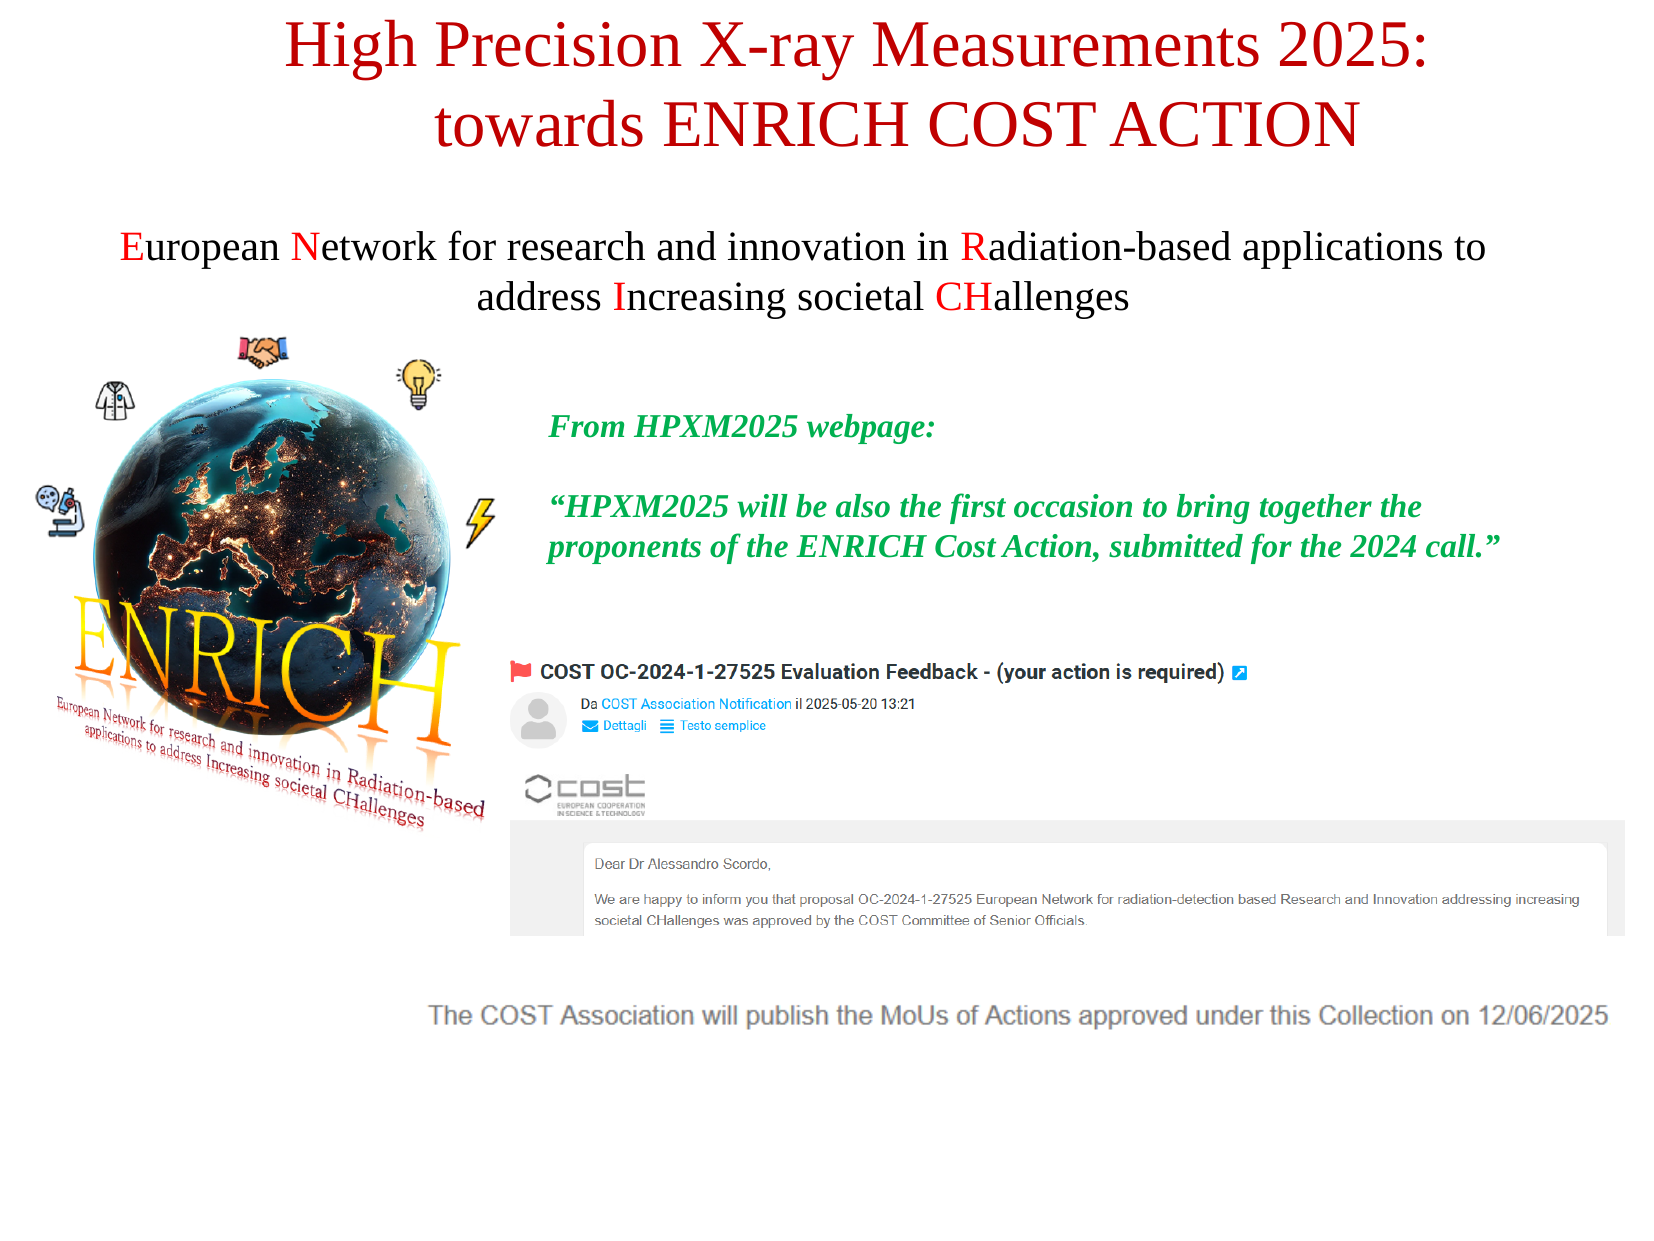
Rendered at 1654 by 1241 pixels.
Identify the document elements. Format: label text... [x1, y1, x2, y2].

text_box High Precision X-ray Measurements 2025: towards ENRICH COST ACTION [269, 0, 1448, 167]
picture [24, 327, 1625, 936]
picture [420, 991, 1611, 1033]
text_box From HPXM2025 webpage: “HPXM2025 will be also the first occasion to bring together the proponents of the ENRICH Cost Action, submitted for the 2024 call.” [533, 396, 1576, 572]
text_box European Network for research and innovation in Radiation-based applications to address Increasing societal CHallenges [72, 211, 1535, 327]
